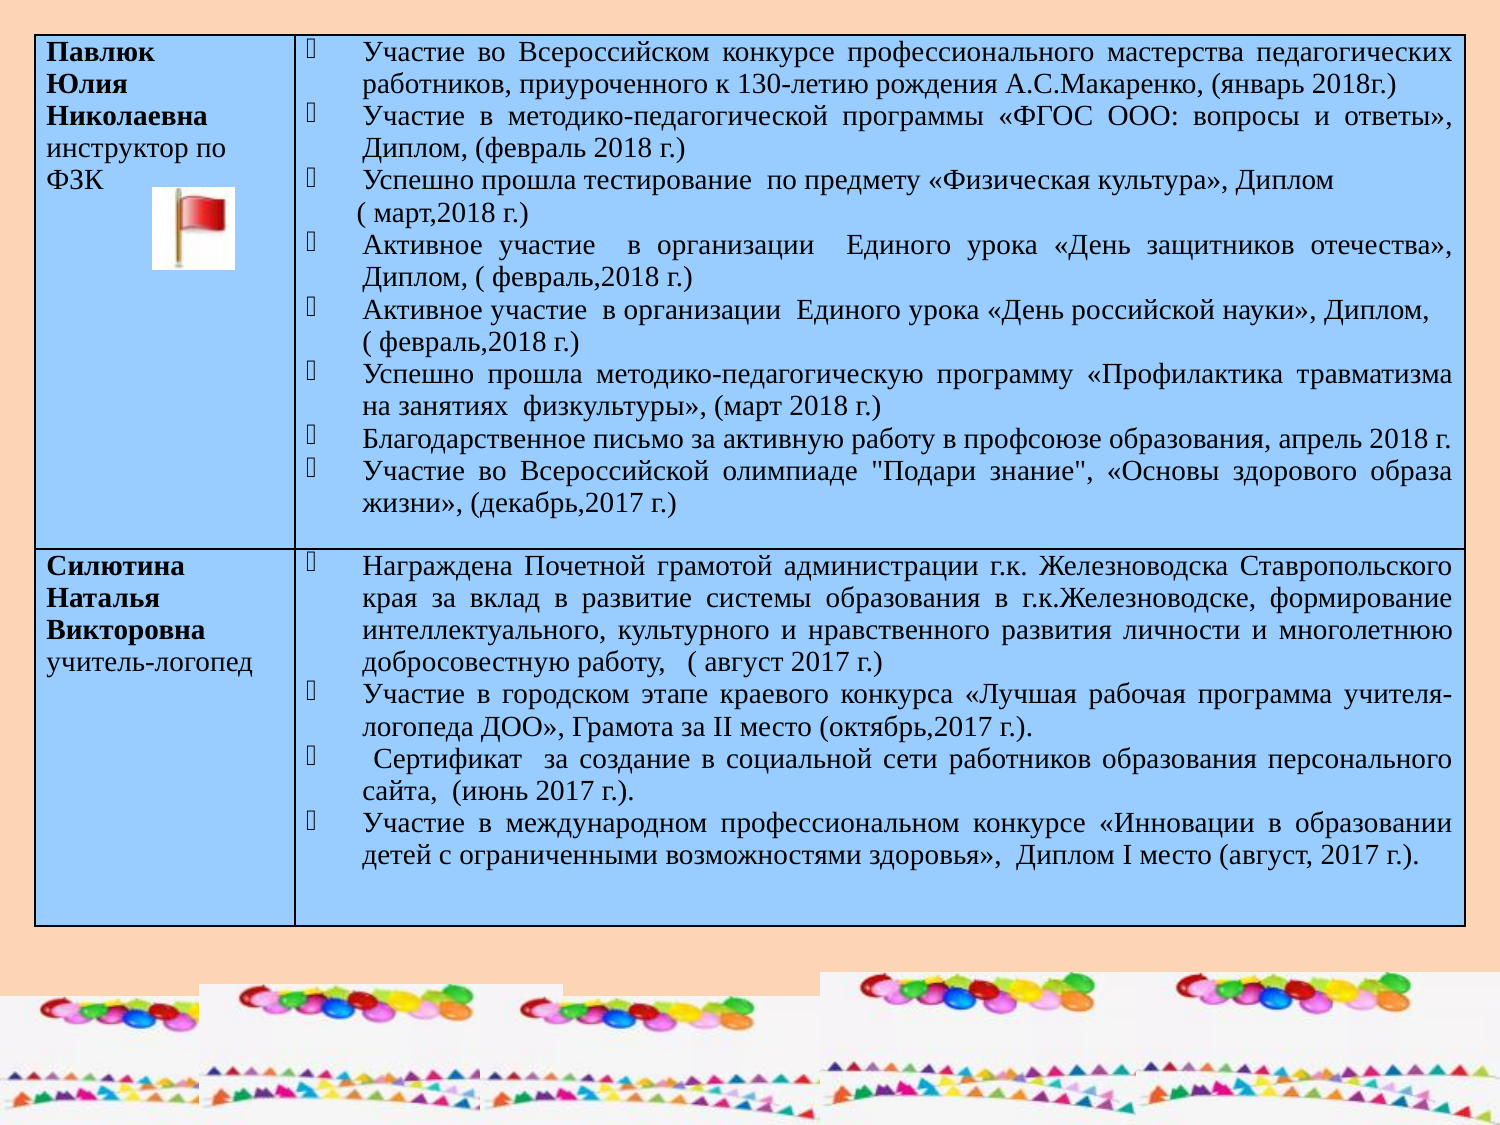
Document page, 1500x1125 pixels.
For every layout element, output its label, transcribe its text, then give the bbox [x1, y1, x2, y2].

table_cell Награждена Почетной грамотой администрации г.к. Железноводска Ставропольского края за вклад в развитие системы образования в г.к.Железноводске, формирование интеллектуального, культурного и нравственного развития личности и многолетнюю добросовестную работу, ( август 2017 г.) Участие в городском этапе краевого конкурса «Лучшая рабочая программа учителя-логопеда ДОО», Грамота за II место (октябрь,2017 г.). Сертификат за создание в социальной сети работников образования персонального сайта, (июнь 2017 г.). Участие в международном профессиональном конкурсе «Инновации в образовании детей с ограниченными возможностями здоровья», Диплом I место (август, 2017 г.). [296, 550, 1464, 925]
table_cell Силютина Наталья Викторовна учитель-логопед [36, 550, 294, 925]
table_header Павлюк Юлия Николаевна инструктор по ФЗК [36, 36, 294, 548]
picture [0, 972, 1500, 1125]
picture [152, 187, 235, 270]
table_header Участие во Всероссийском конкурсе профессионального мастерства педагогических работников, приуроченного к 130-летию рождения А.С.Макаренко, (январь 2018г.) Участие в методико-педагогической программы «ФГОС ООО: вопросы и ответы», Диплом, (февраль 2018 г.) Успешно прошла тестирование по предмету «Физическая культура», Диплом ( март,2018 г.) Активное участие в организации Единого урока «День защитников отечества», Диплом, ( февраль,2018 г.) Активное участие в организации Единого урока «День российской науки», Диплом, ( февраль,2018 г.) Успешно прошла методико-педагогическую программу «Профилактика травматизма на занятиях физкультуры», (март 2018 г.) Благодарственное письмо за активную работу в профсоюзе образования, апрель 2018 г. Участие во Всероссийской олимпиаде "Подари знание", «Основы здорового образа жизни», (декабрь,2017 г.) [296, 36, 1464, 548]
